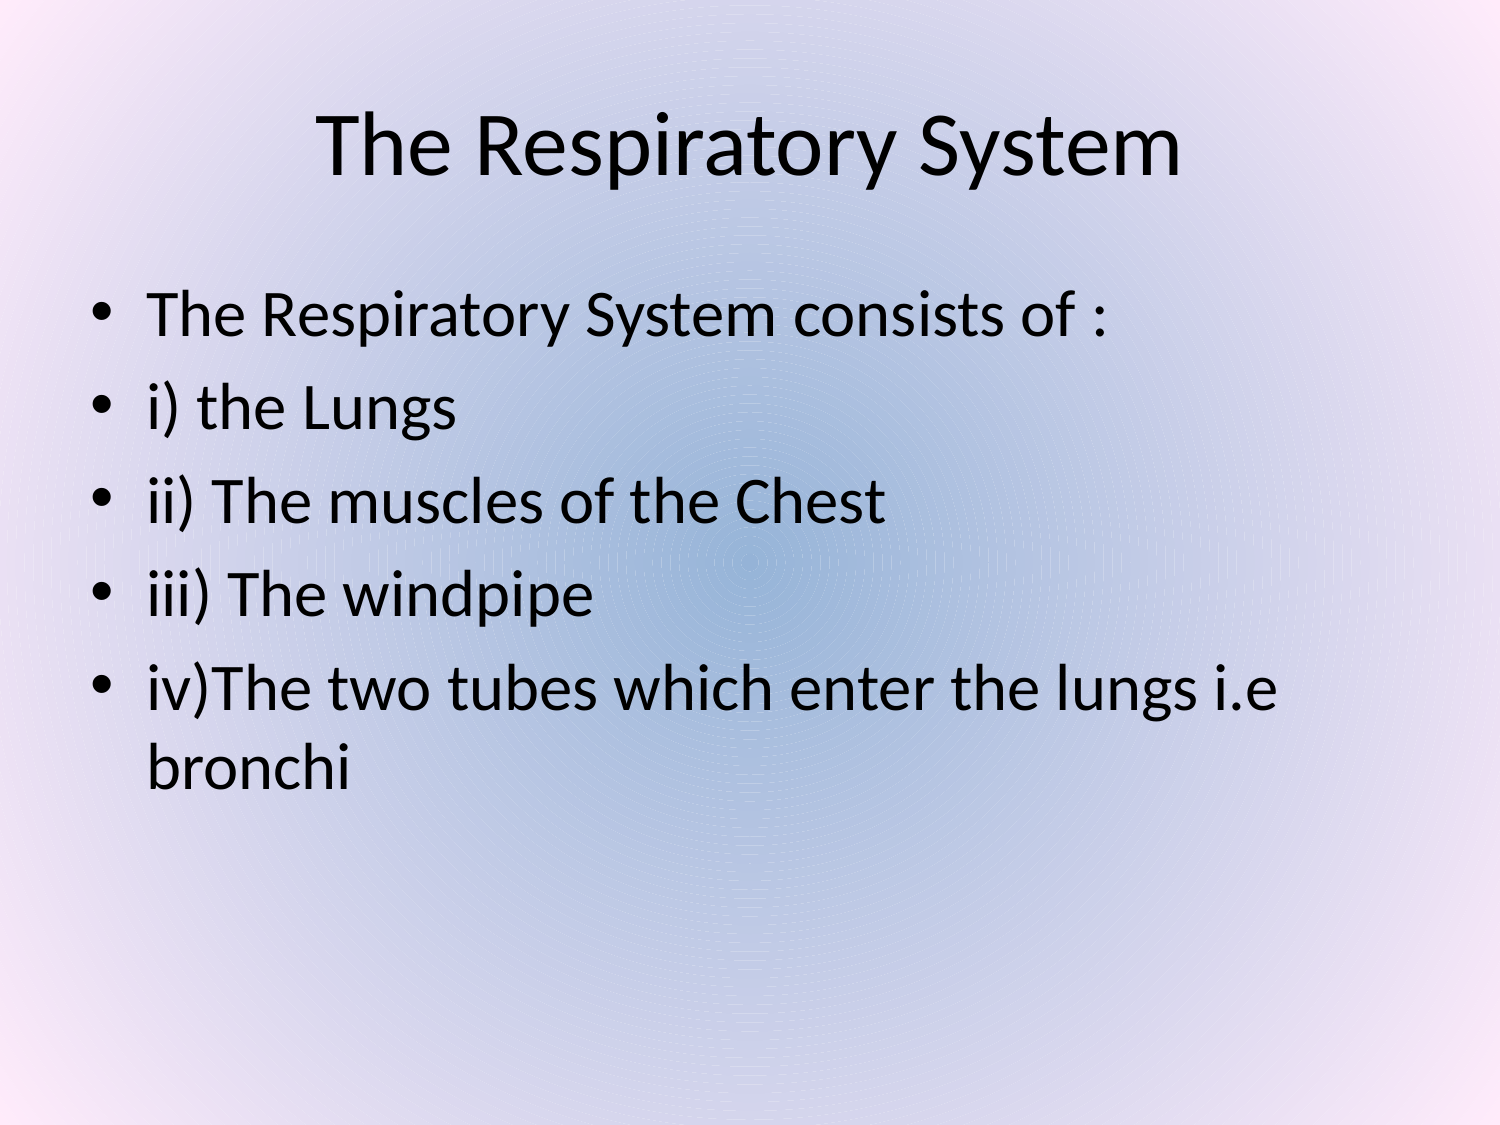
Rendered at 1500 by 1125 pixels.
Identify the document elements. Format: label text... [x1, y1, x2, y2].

title The Respiratory System [75, 45, 1425, 233]
list The Respiratory System consists of : i) the Lungs ii) The muscles of the Chest iii) The windpipe iv)The two tubes which enter the lungs i.e bronchi [75, 262, 1425, 1005]
